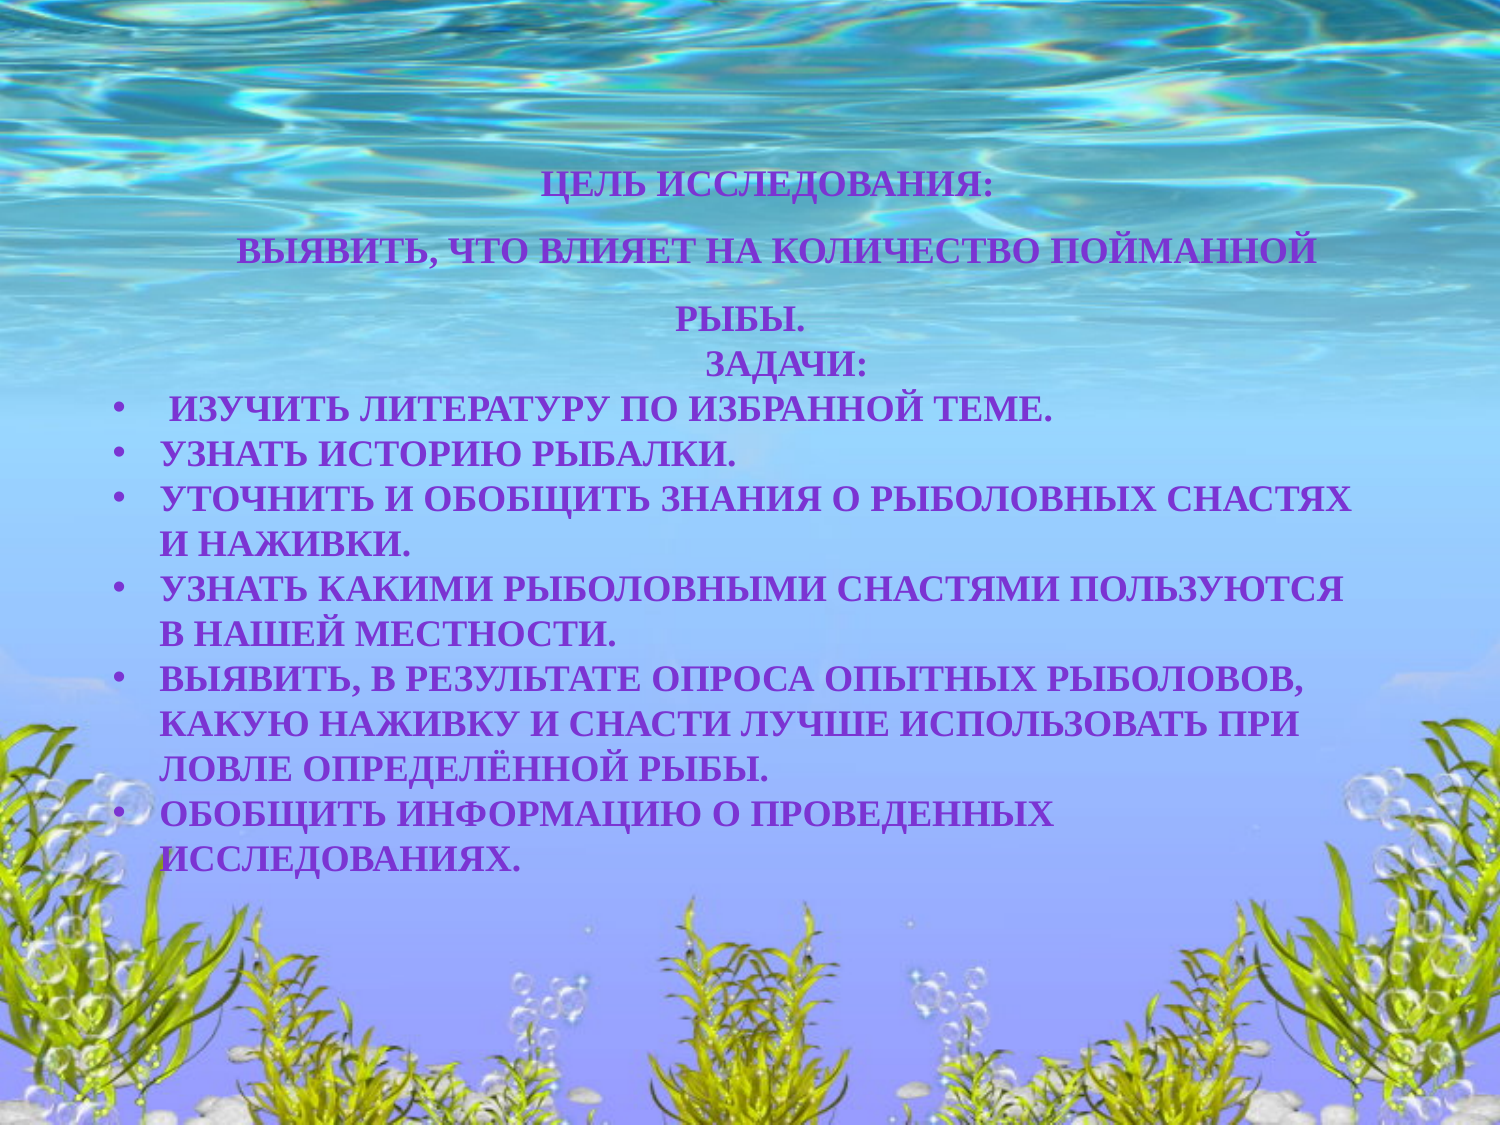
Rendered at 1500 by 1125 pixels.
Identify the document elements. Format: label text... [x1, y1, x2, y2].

text_box Цель исследования: выявить, что влияет на количество пойманной рыбы. задачи: Изучить литературу по избранной теме. Узнать историю рыбалки. Уточнить и обобщить знания о рыболовных снастях и наживки. Узнать какими рыболовными снастями пользуются в нашей местности. Выявить, в результате опроса опытных рыболовов, какую наживку и снасти лучше использовать при ловле определённой рыбы. Обобщить информацию о проведенных исследованиях. [97, 129, 1384, 954]
picture [0, 0, 1500, 1125]
